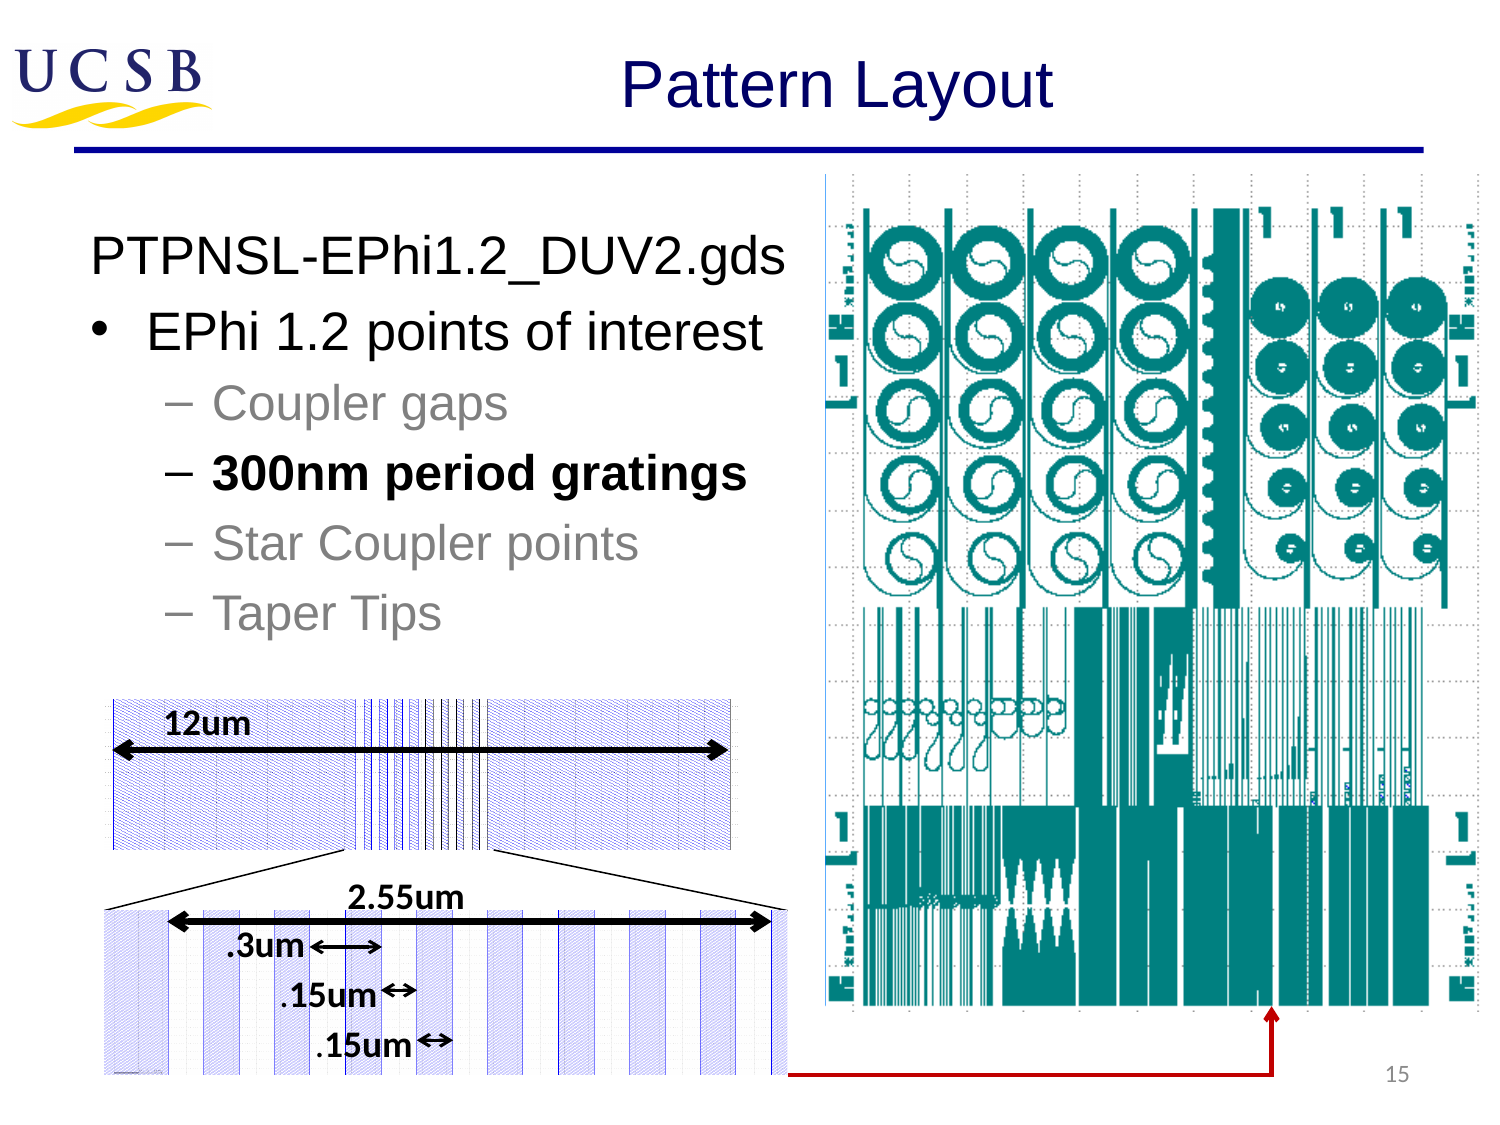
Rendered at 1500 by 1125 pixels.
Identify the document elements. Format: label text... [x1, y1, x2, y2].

title Pattern Layout [249, 12, 1426, 151]
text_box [103, 689, 788, 1076]
slide_number 15 [1074, 1042, 1425, 1103]
picture [824, 174, 1482, 1012]
picture [12, 43, 213, 131]
list PTPNSL-EPhi1.2_DUV2.gds EPhi 1.2 points of interest Coupler gaps 300nm period gratings Star Coupler points Taper Tips [74, 212, 819, 1006]
